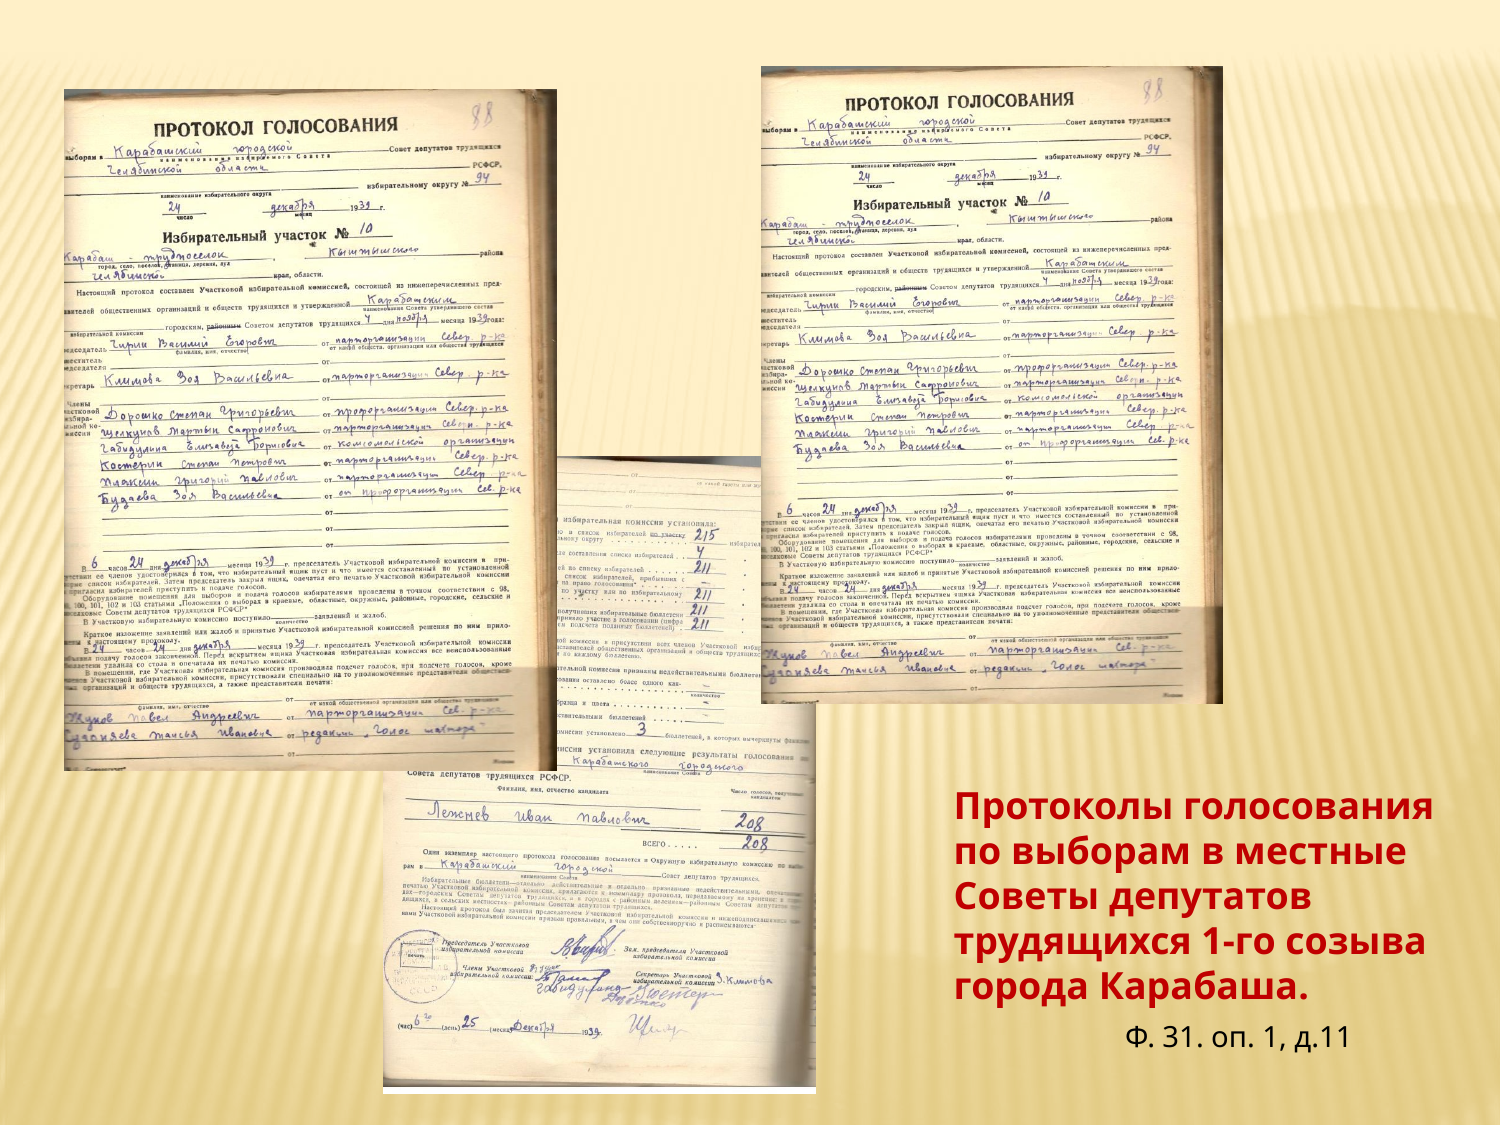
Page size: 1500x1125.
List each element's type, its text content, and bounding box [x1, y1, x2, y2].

text_box Ф. 31. оп. 1, д.11 [1110, 1011, 1500, 1061]
text_box Протоколы голосования по выборам в местные Советы депутатов трудящихся 1-го созыва города Карабаша. [938, 775, 1471, 1015]
picture [761, 66, 1223, 705]
picture [64, 89, 557, 771]
picture [383, 455, 816, 1095]
